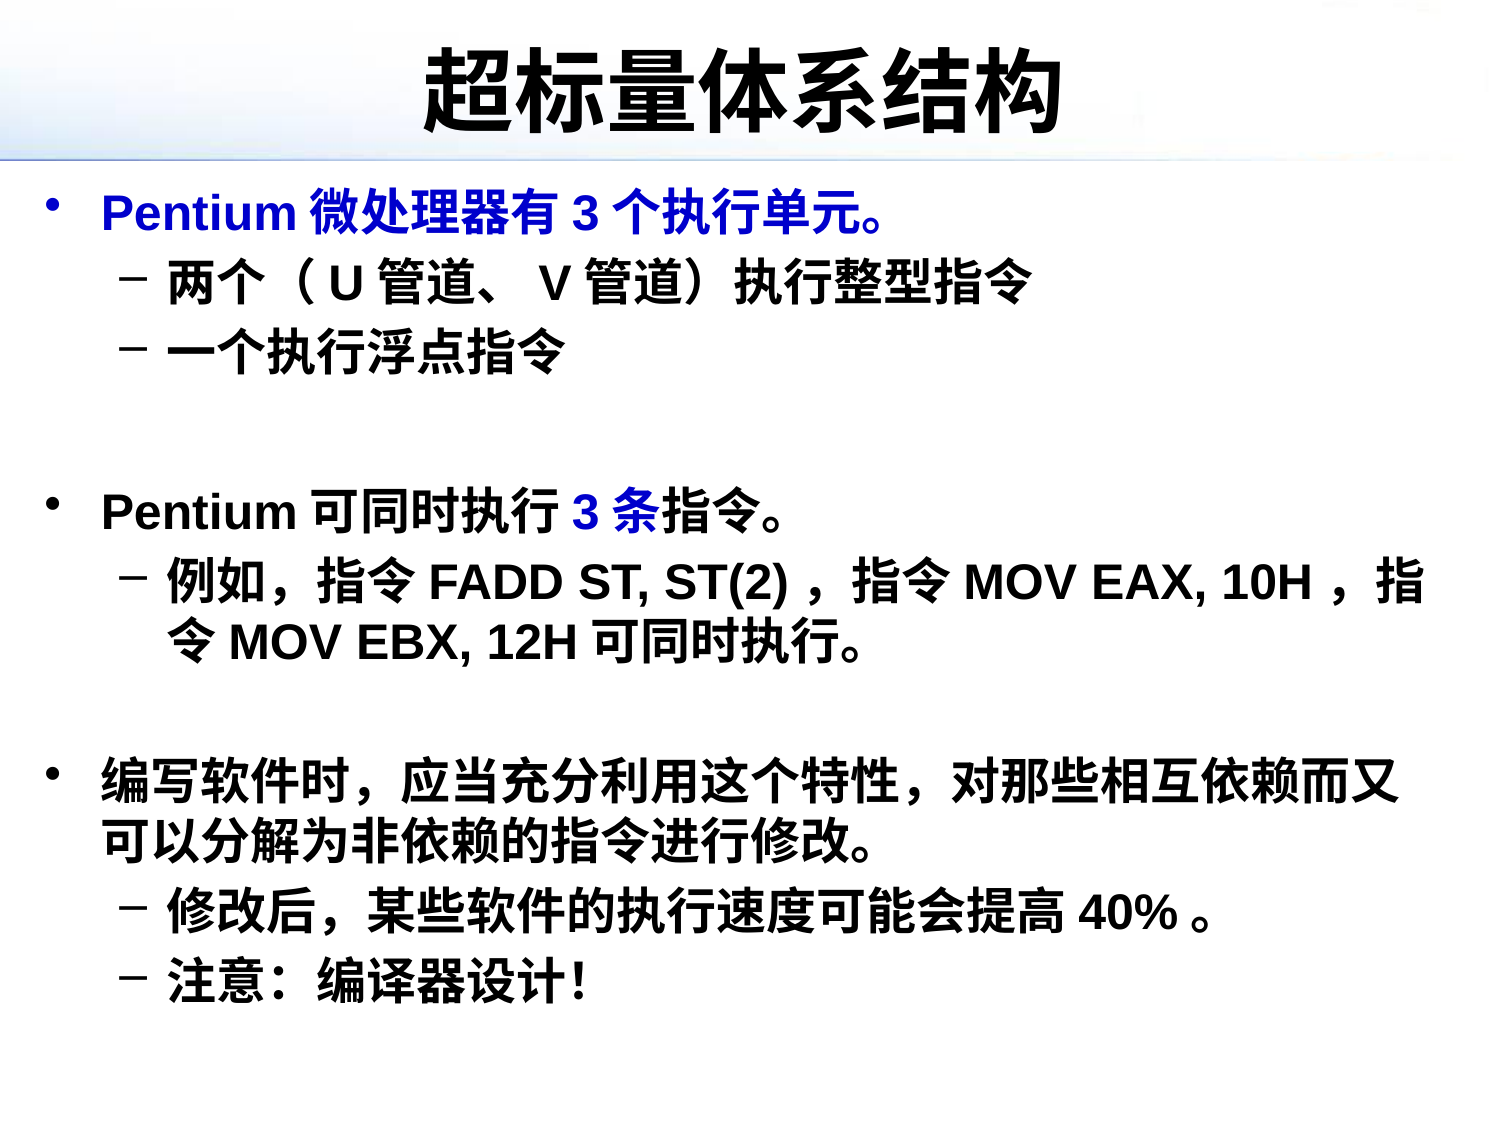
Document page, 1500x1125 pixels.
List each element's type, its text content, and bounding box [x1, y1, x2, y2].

list Pentium微处理器有3个执行单元。 两个（U管道、V管道）执行整型指令 一个执行浮点指令 Pentium可同时执行3条指令。 例如，指令FADD ST, ST(2)，指令MOV EAX, 10H，指令MOV EBX, 12H可同时执行。 编写软件时，应当充分利用这个特性，对那些相互依赖而又可以分解为非依赖的指令进行修改。 修改后，某些软件的执行速度可能会提高40%。 注意：编译器设计！ [29, 172, 1459, 1071]
picture [0, 0, 1500, 161]
title 超标量体系结构 [29, 31, 1459, 147]
